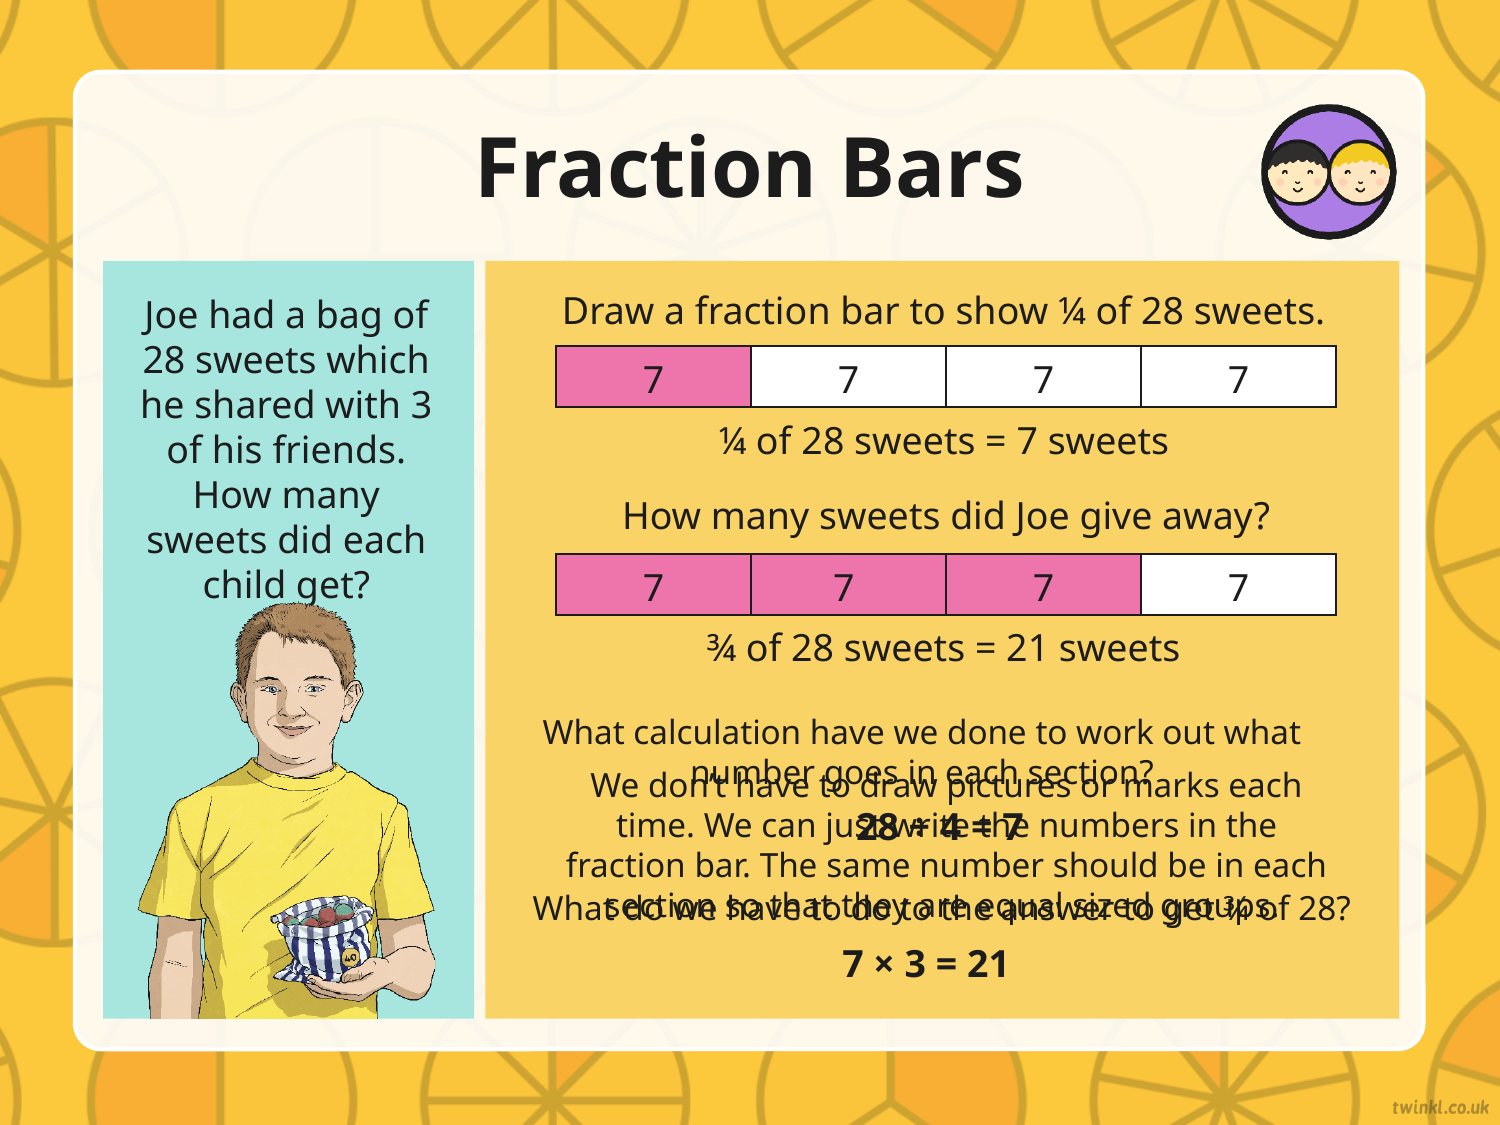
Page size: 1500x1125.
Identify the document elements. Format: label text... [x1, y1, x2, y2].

text_box [484, 260, 1400, 1020]
table_header 7 [557, 347, 750, 406]
table_header 7 [752, 347, 945, 406]
table_header 7 [1142, 555, 1335, 614]
text_box 7 × 3 = 21 [523, 932, 1329, 993]
table_header 7 [557, 555, 750, 614]
table_header 7 [752, 555, 945, 614]
table_header 7 [947, 347, 1140, 406]
text_box Draw a fraction bar to show ¼ of 28 sweets. [538, 279, 1350, 340]
text_box How many sweets did Joe give away? [540, 484, 1352, 545]
text_box [102, 260, 475, 1020]
table_header 7 [947, 555, 1140, 614]
text_box We don’t have to draw pictures or marks each time. We can just write the numbers in the fraction bar. The same number should be in each section so that they are equal sized groups. [544, 799, 1350, 879]
text_box Fraction Bars [295, 114, 1205, 215]
text_box What do we have to do to the answer to get ¾ of 28? [485, 879, 1400, 935]
text_box What calculation have we done to work out what number goes in each section? [485, 704, 1360, 799]
text_box Joe had a bag of 28 sweets which he shared with 3 of his friends. How many sweets did each child get? [114, 283, 458, 613]
text_box 28 ÷ 4 = 7 [537, 795, 1343, 855]
picture [0, 0, 1500, 1125]
text_box ¼ of 28 sweets = 7 sweets [538, 409, 1350, 470]
table_header 7 [1142, 347, 1335, 406]
text_box ¾ of 28 sweets = 21 sweets [538, 616, 1350, 677]
